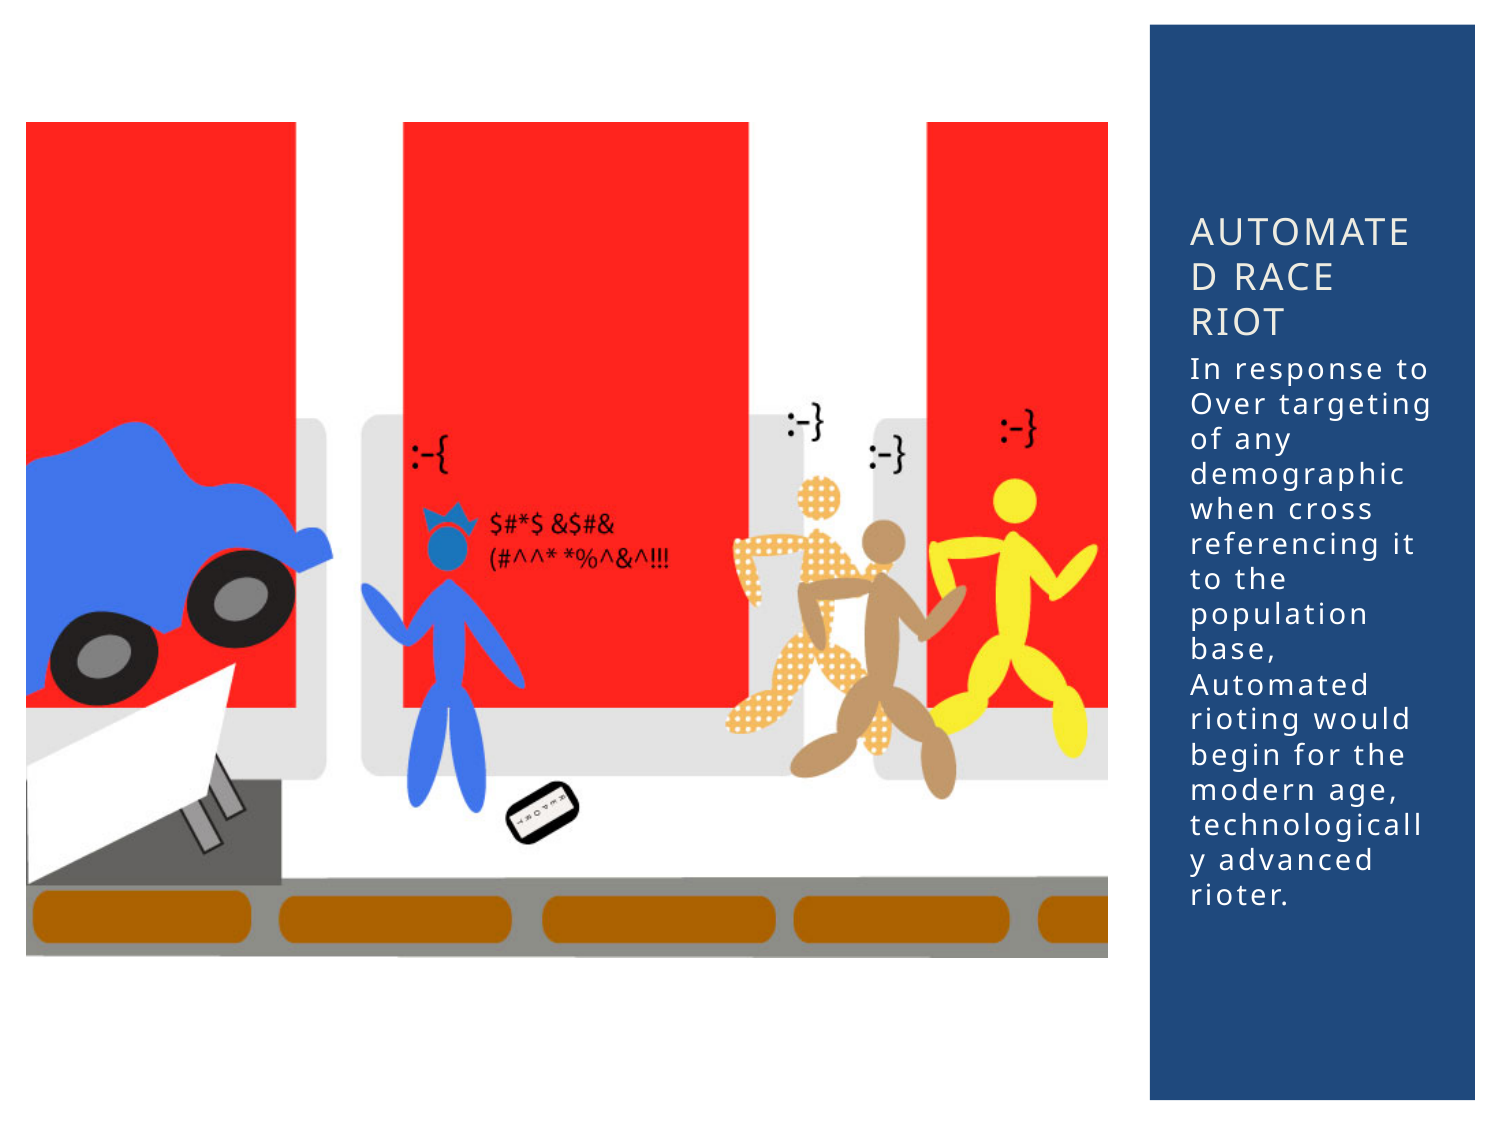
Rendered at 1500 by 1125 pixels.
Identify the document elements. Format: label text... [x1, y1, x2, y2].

title AutomateD Race RIOT [1175, 75, 1450, 350]
list In response to Over targeting of any demographic when cross referencing it to the population base, Automated rioting would begin for the modern age, technologically advanced rioter. [1175, 350, 1450, 958]
picture [25, 122, 1108, 959]
